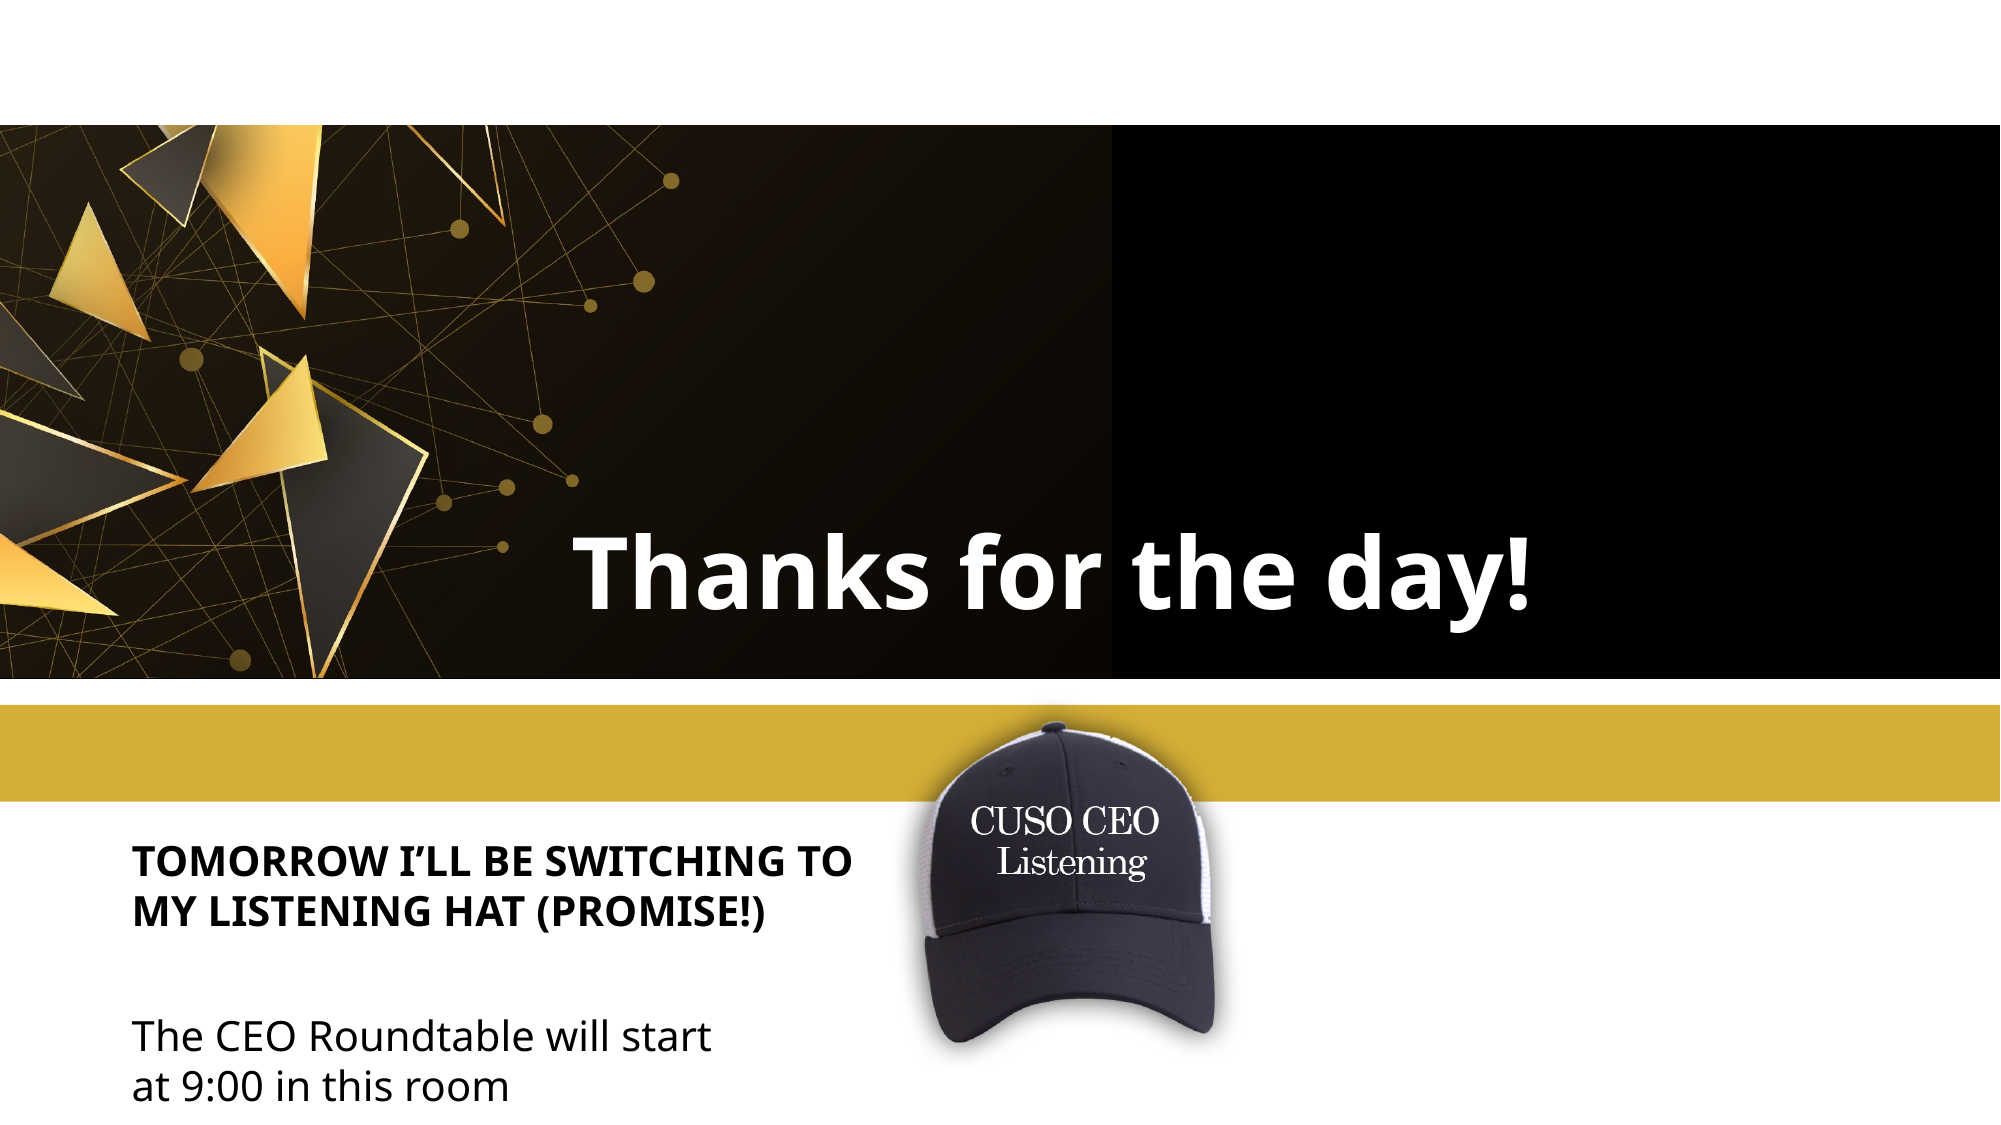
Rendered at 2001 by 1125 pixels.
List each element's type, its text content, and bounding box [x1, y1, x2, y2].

picture [916, 711, 1216, 1053]
picture [0, 125, 1113, 678]
subtitle TOMORROW I’LL BE SWITCHING TO MY LISTENING HAT (PROMISE!) The CEO Roundtable will start at 9:00 in this room [116, 827, 893, 1000]
title Thanks for the day! [556, 350, 1577, 638]
